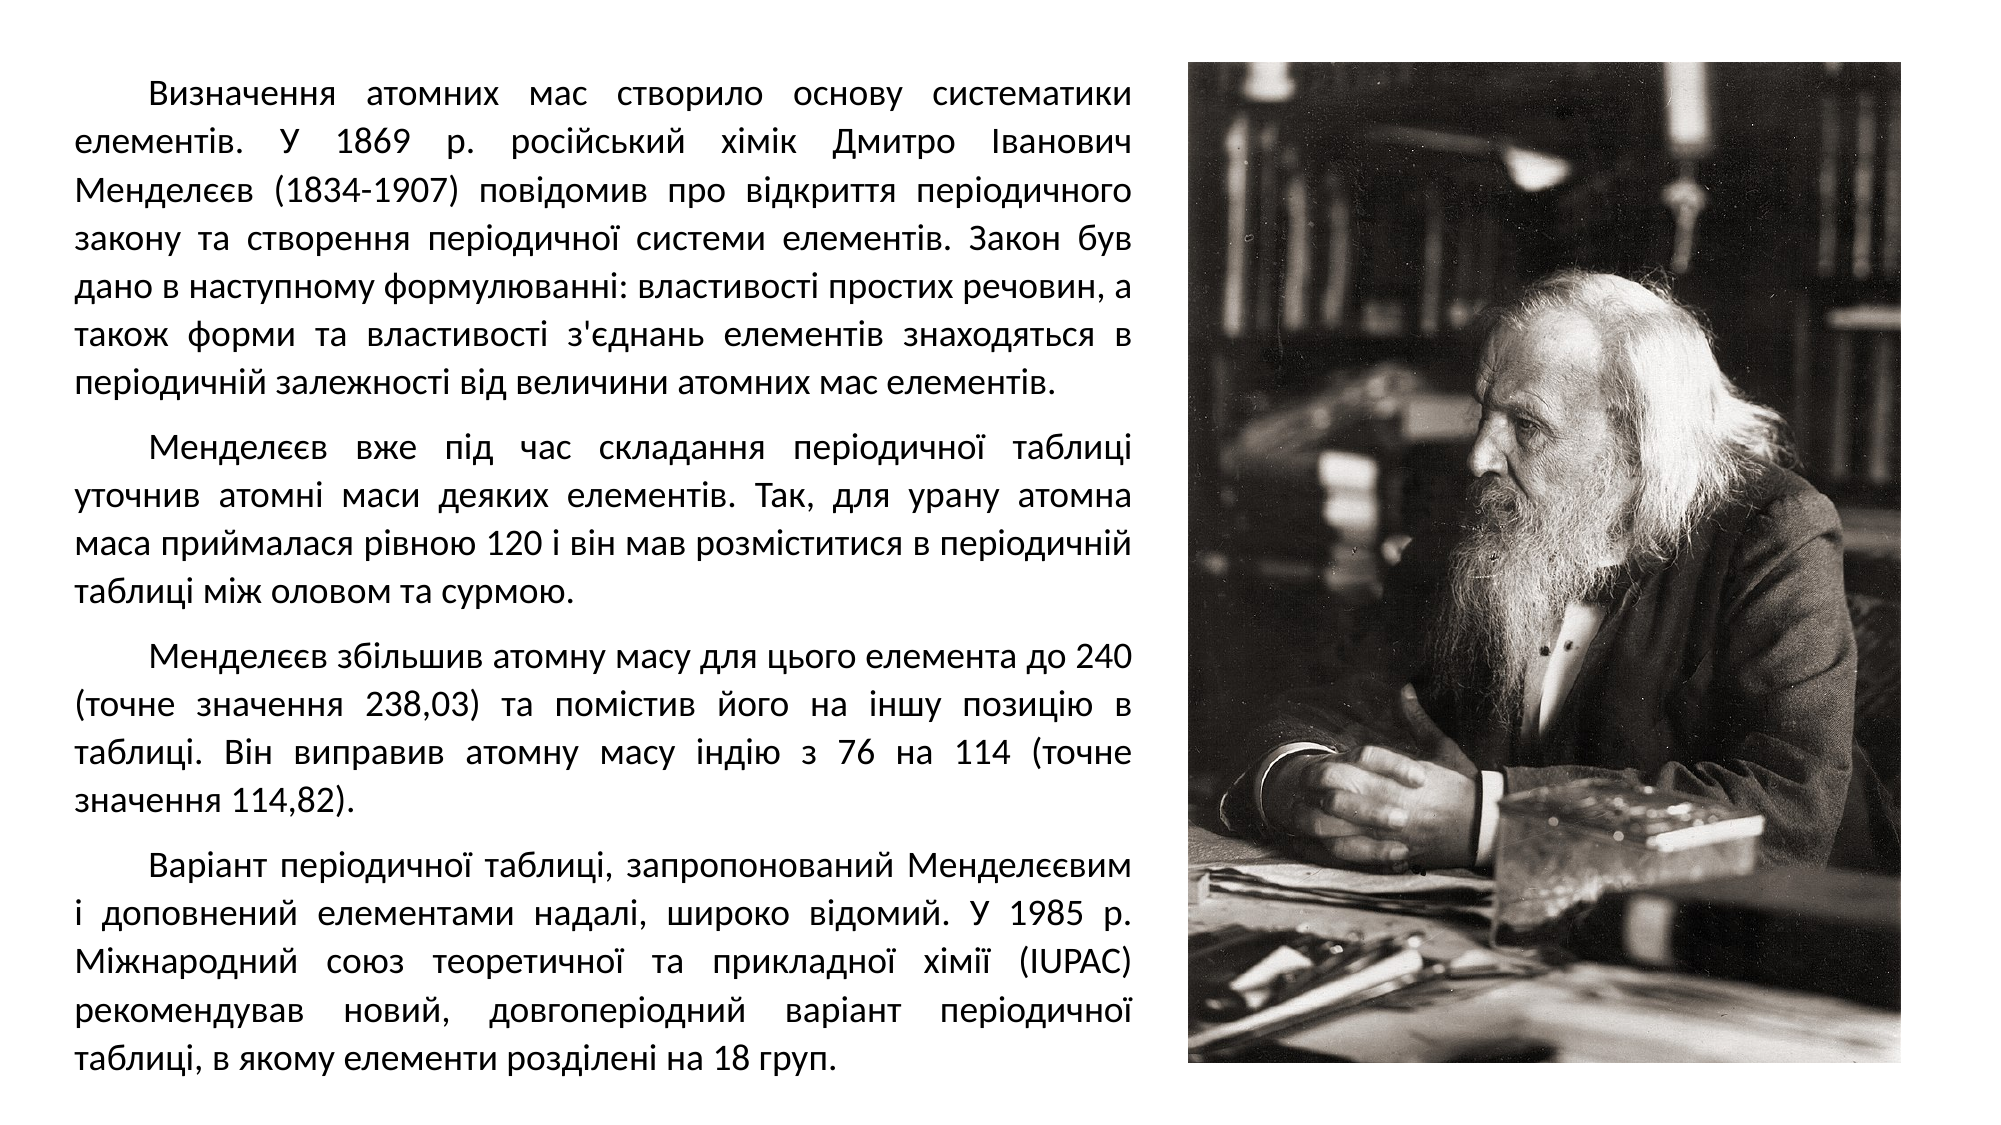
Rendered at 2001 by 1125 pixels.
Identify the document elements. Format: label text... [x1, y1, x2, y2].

picture [1188, 61, 1901, 1063]
text_box Визначення атомних мас створило основу систематики елементів. У 1869 р. російський хімік Дмитро Іванович Менделєєв (1834-1907) повідомив про відкриття періодичного закону та створення періодичної системи елементів. Закон був дано в наступному формулюванні: властивості простих речовин, а також форми та властивості з'єднань елементів знаходяться в періодичній залежності від величини атомних мас елементів. Менделєєв вже під час складання періодичної таблиці уточнив атомні маси деяких елементів. Так, для урану атомна маса приймалася рівною 120 і він мав розміститися в періодичній таблиці між оловом та сурмою. Менделєєв збільшив атомну масу для цього елемента до 240 (точне значення 238,03) та помістив його на іншу позицію в таблиці. Він виправив атомну масу індію з 76 на 114 (точне значення 114,82). Варіант періодичної таблиці, запропонований Менделєєвим і доповнений елементами надалі, широко відомий. У 1985 р. Міжнародний союз теоретичної та прикладної хімії (IUPAC) рекомендував новий, довгоперіодний варіант періодичної таблиці, в якому елементи розділені на 18 груп. [59, 57, 1148, 1086]
